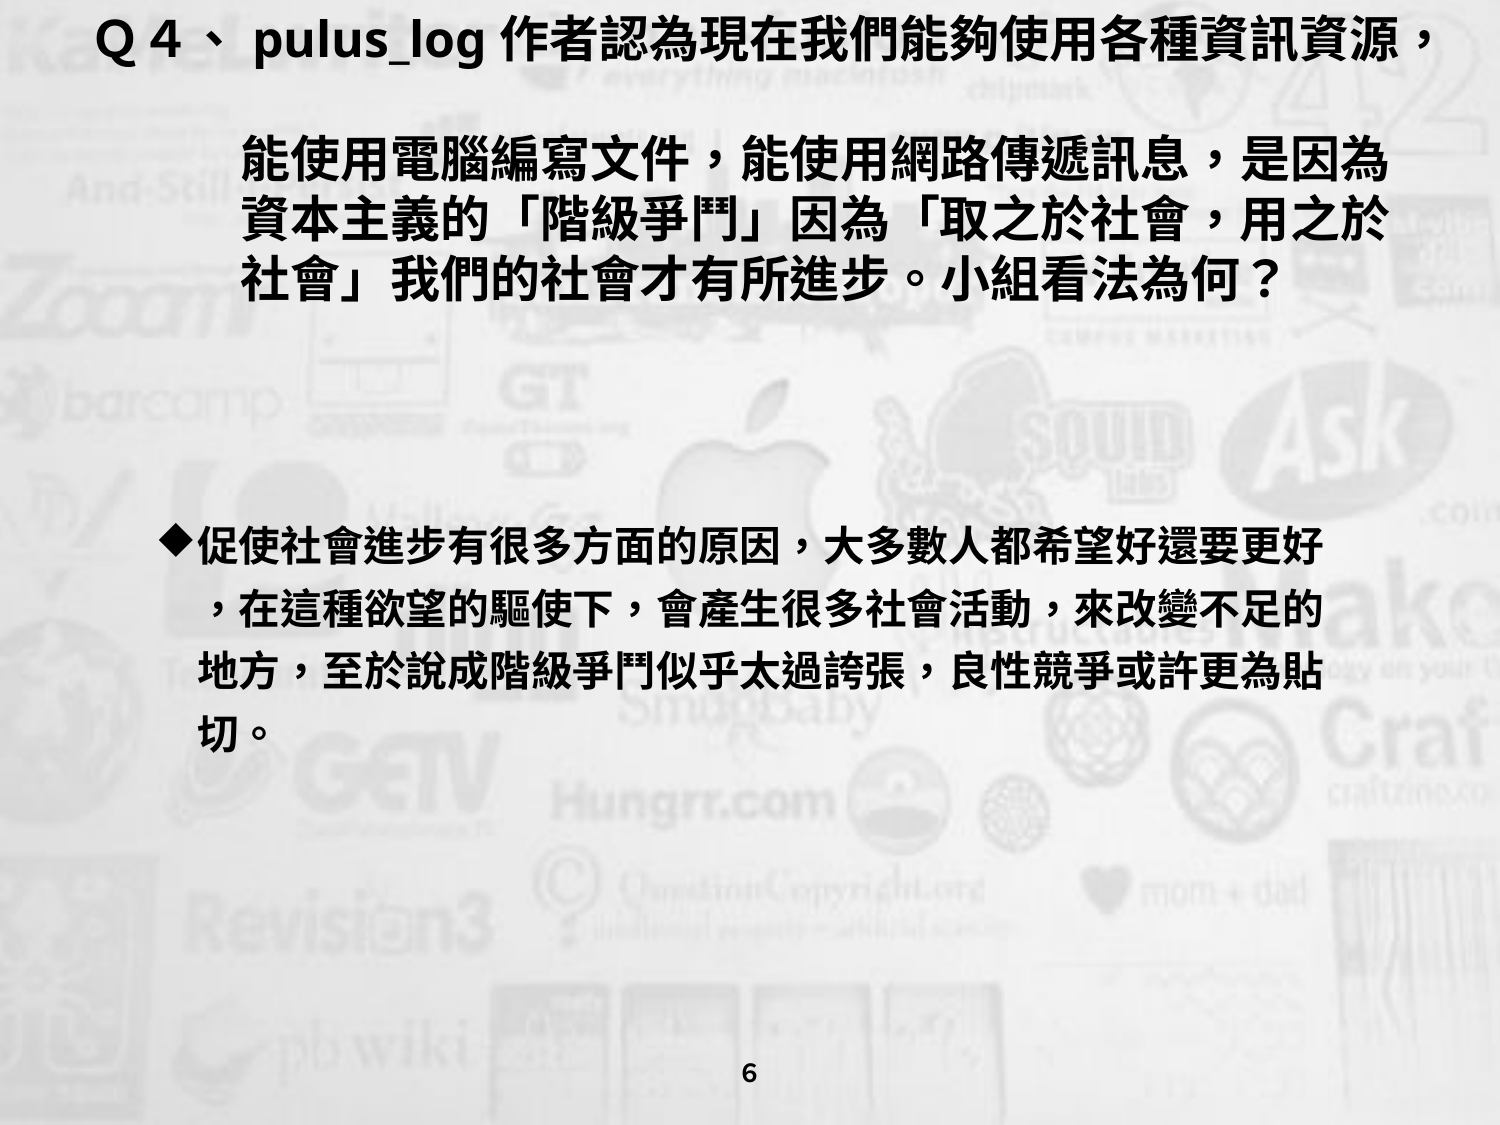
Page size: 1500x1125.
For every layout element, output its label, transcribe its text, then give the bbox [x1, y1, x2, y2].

picture [0, 0, 1500, 1125]
title Ｑ４、pulus_log作者認為現在我們能夠使用各種資訊資源， 能使用電腦編寫文件，能使用網路傳遞訊息，是因為 資本主義的「階級爭鬥」因為「取之於社會，用之於 社會」我們的社會才有所進步。小組看法為何？ [75, 45, 1425, 270]
footer ６ [512, 1042, 988, 1103]
text_box [127, 303, 1385, 1033]
